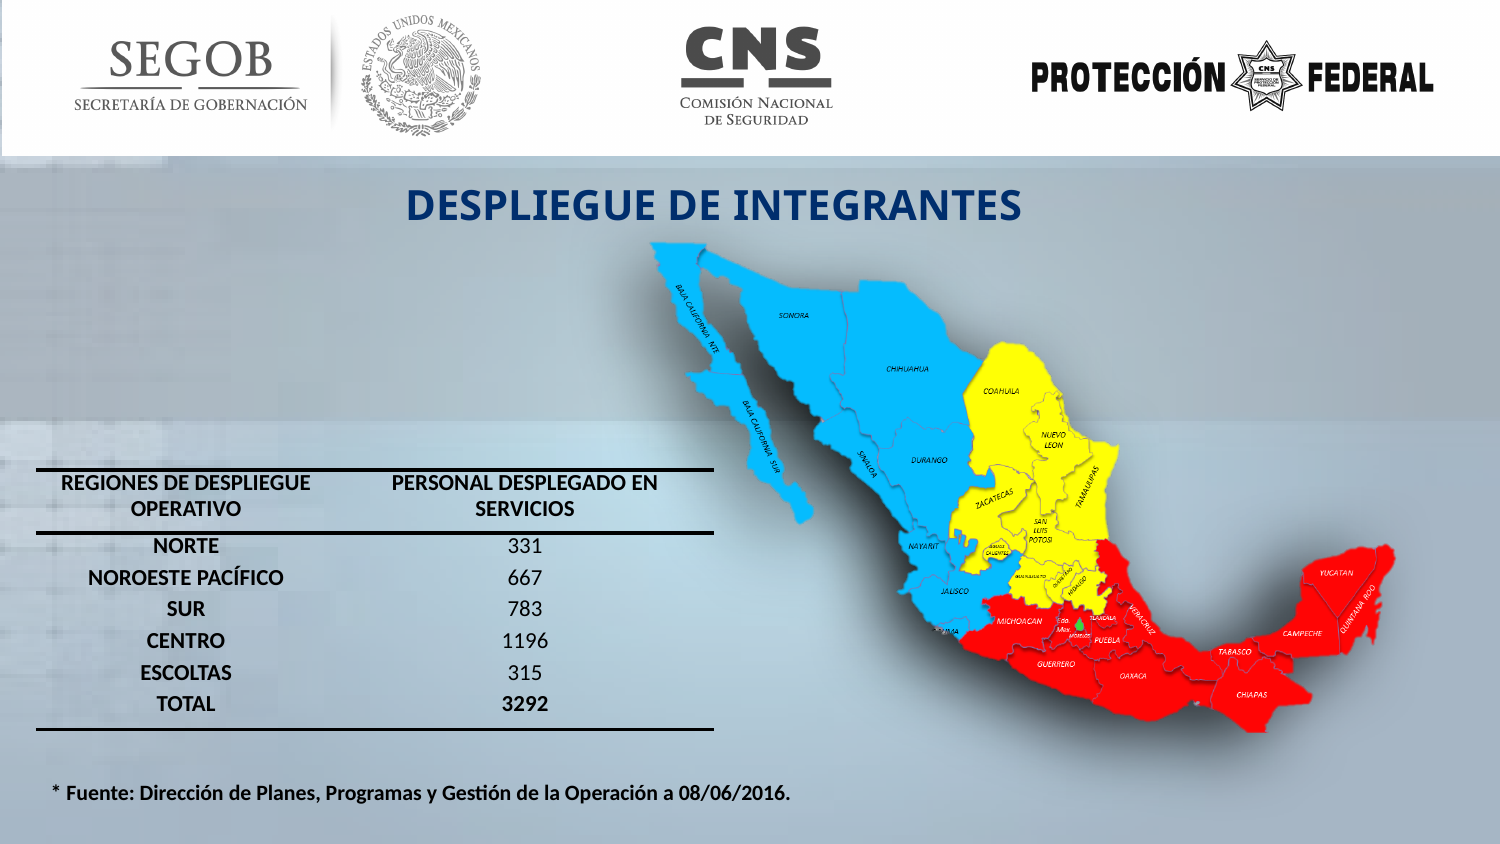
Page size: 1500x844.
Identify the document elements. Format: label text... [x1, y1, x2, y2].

table_cell NOROESTE PACÍFICO [36, 565, 336, 596]
table_cell ESCOLTAS [36, 659, 336, 691]
table_header PERSONAL DESPLEGADO EN SERVICIOS [336, 472, 631, 531]
text_box * Fuente: Dirección de Planes, Programas y Gestión de la Operación a 08/06/2016. [35, 771, 1123, 812]
table_cell 667 [336, 565, 631, 596]
table_cell NORTE [36, 535, 336, 565]
picture [636, 220, 1411, 733]
table_cell 315 [336, 659, 631, 691]
text_box Despliegue de Integrantes [17, 171, 1410, 237]
table_cell 1196 [336, 628, 631, 659]
table_cell 3292 [336, 691, 631, 728]
table_cell 331 [336, 535, 631, 565]
table_cell CENTRO [36, 628, 336, 659]
table_cell SUR [36, 596, 336, 628]
table_header REGIONES DE DESPLIEGUE OPERATIVO [36, 472, 336, 531]
picture [1, 0, 1500, 156]
table_cell 783 [336, 596, 631, 628]
table_cell TOTAL [36, 691, 336, 728]
